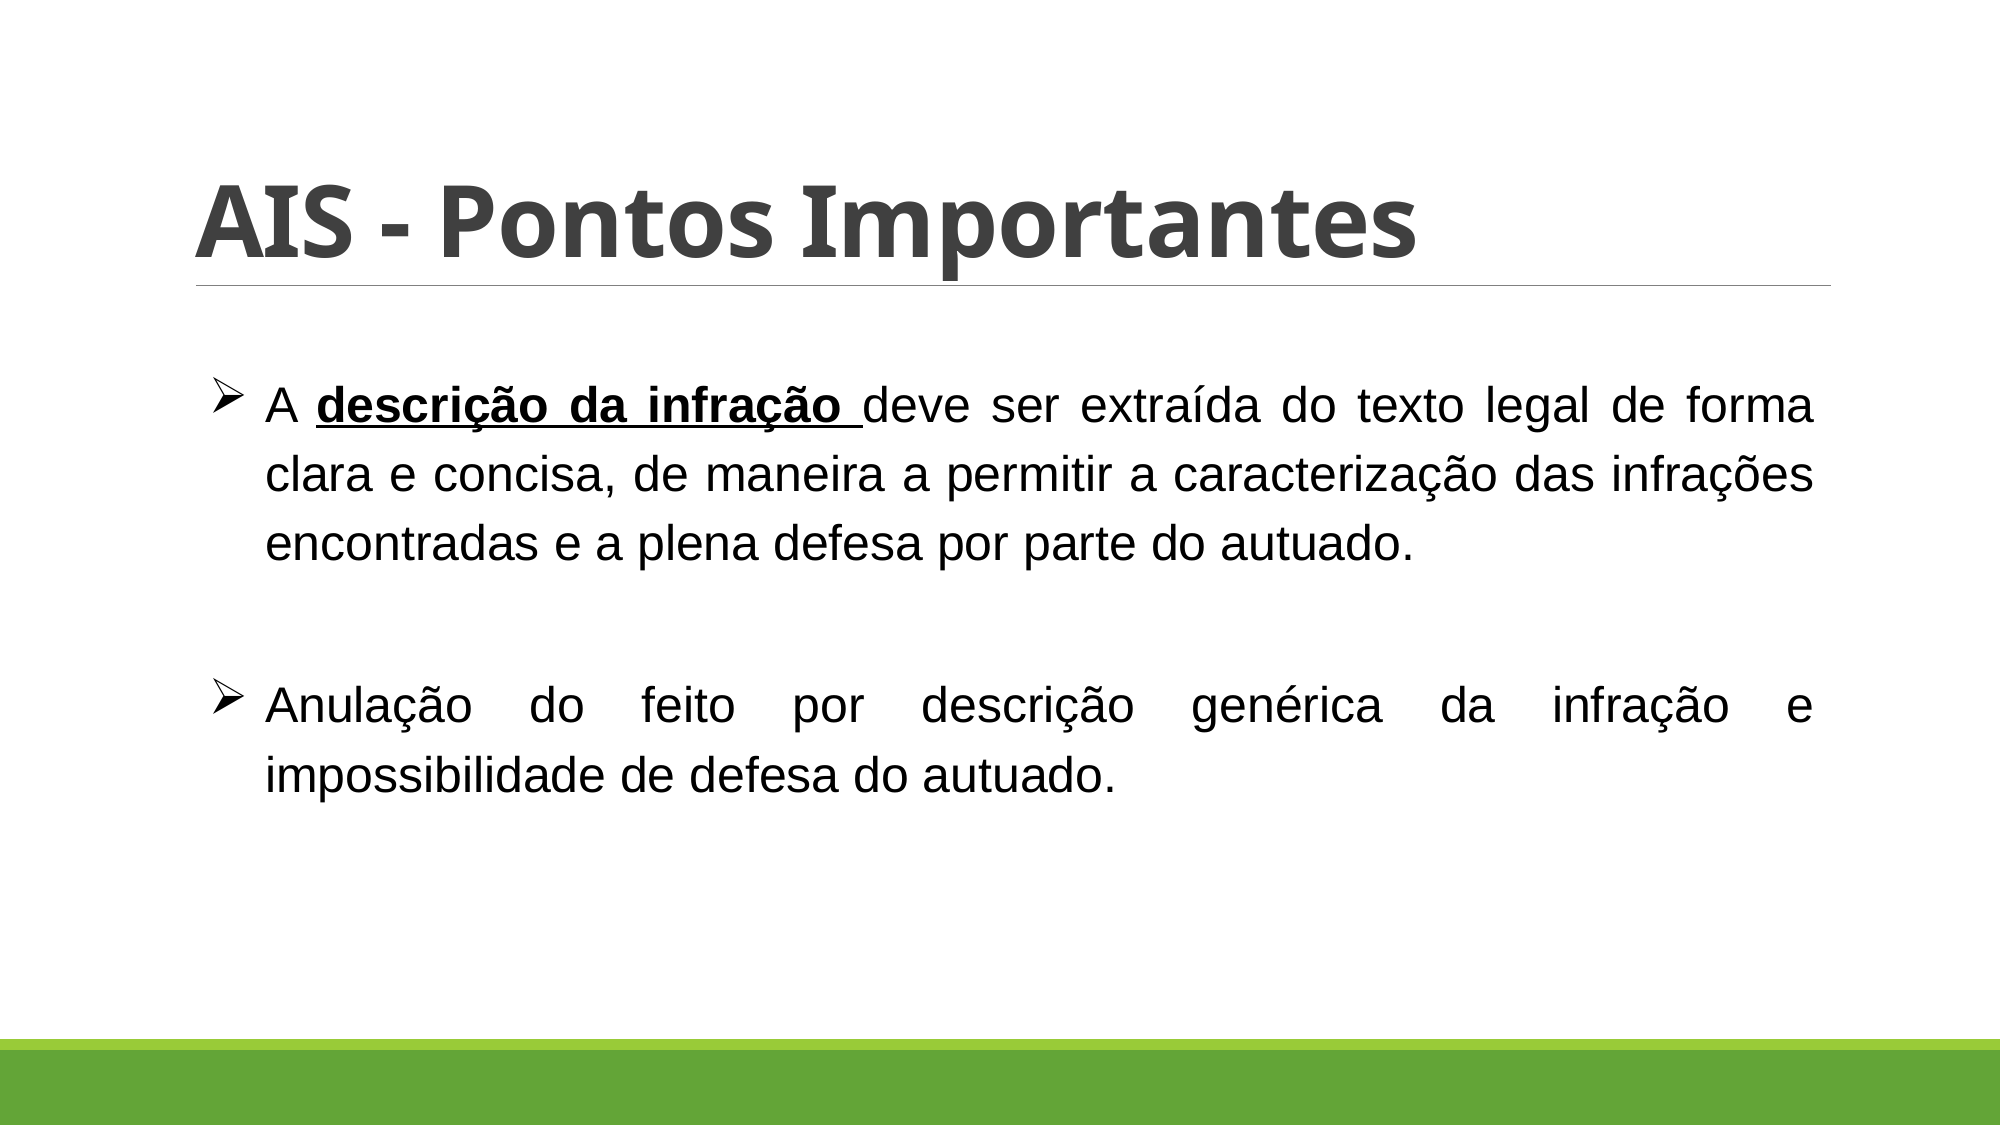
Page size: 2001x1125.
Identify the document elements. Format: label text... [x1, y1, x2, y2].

title AIS - Pontos Importantes [180, 47, 1830, 285]
text_box A descrição da infração deve ser extraída do texto legal de forma clara e concisa, de maneira a permitir a caracterização das infrações encontradas e a plena defesa por parte do autuado. Anulação do feito por descrição genérica da infração e impossibilidade de defesa do autuado. [194, 355, 1830, 810]
